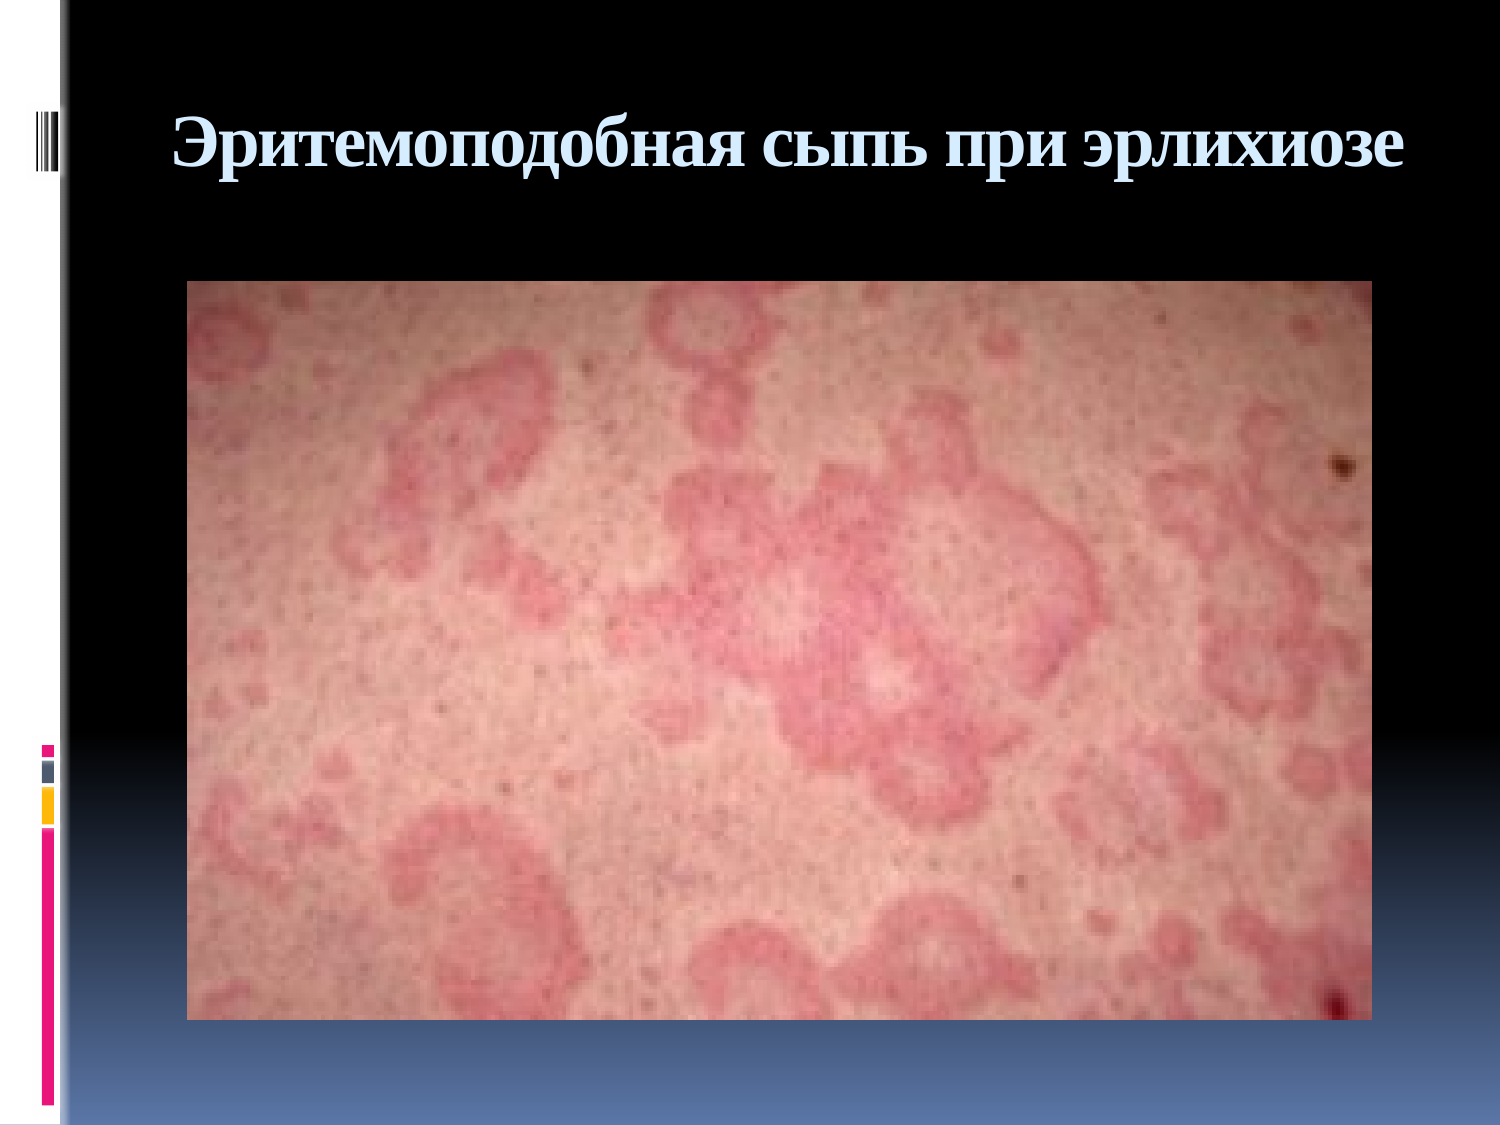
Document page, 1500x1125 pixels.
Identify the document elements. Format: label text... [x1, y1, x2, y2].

title Эритемоподобная сыпь при эрлихиозе [150, 83, 1425, 234]
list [186, 280, 1372, 1020]
